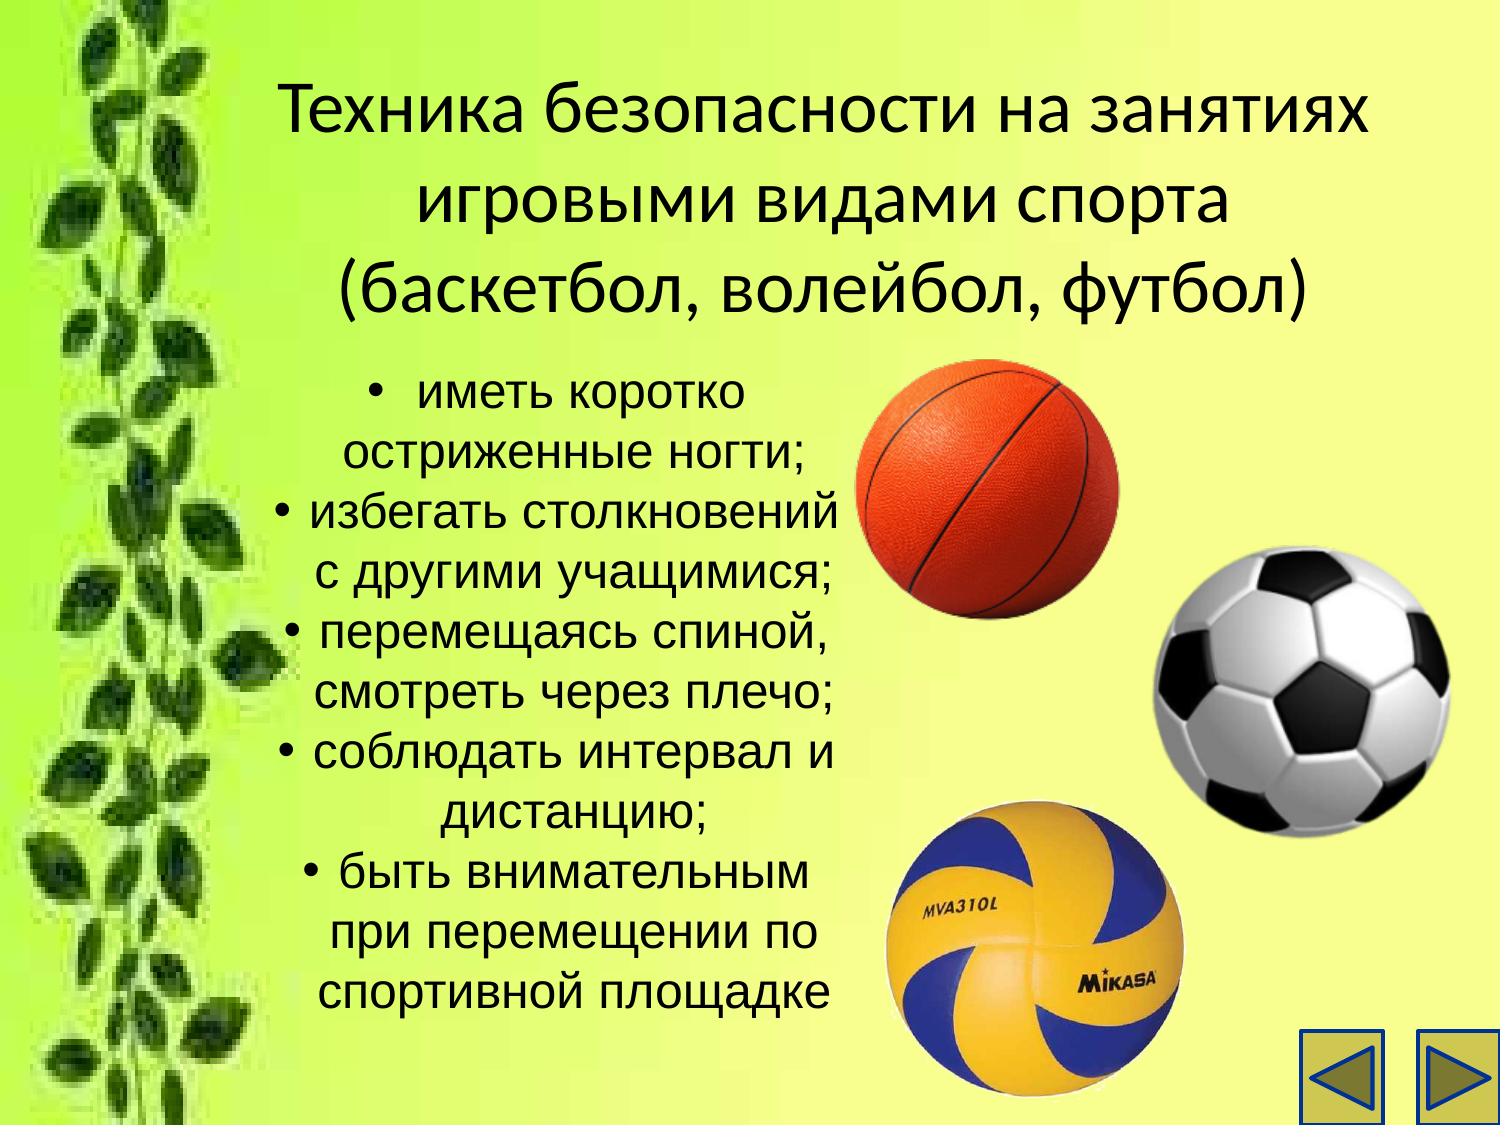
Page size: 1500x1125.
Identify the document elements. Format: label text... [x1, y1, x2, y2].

picture [0, 0, 1500, 1125]
text_box иметь коротко остриженные ногти; избегать столкновений с другими учащимися; перемещаясь спиной, смотреть через плечо; соблюдать интервал и дистанцию; быть внимательным при перемещении по спортивной площадке [246, 351, 868, 1027]
text_box [1299, 1029, 1385, 1125]
title Техника безопасности на занятиях игровыми видами спорта (баскетбол, волейбол, футбол) [222, 44, 1426, 341]
text_box [1416, 1029, 1500, 1125]
